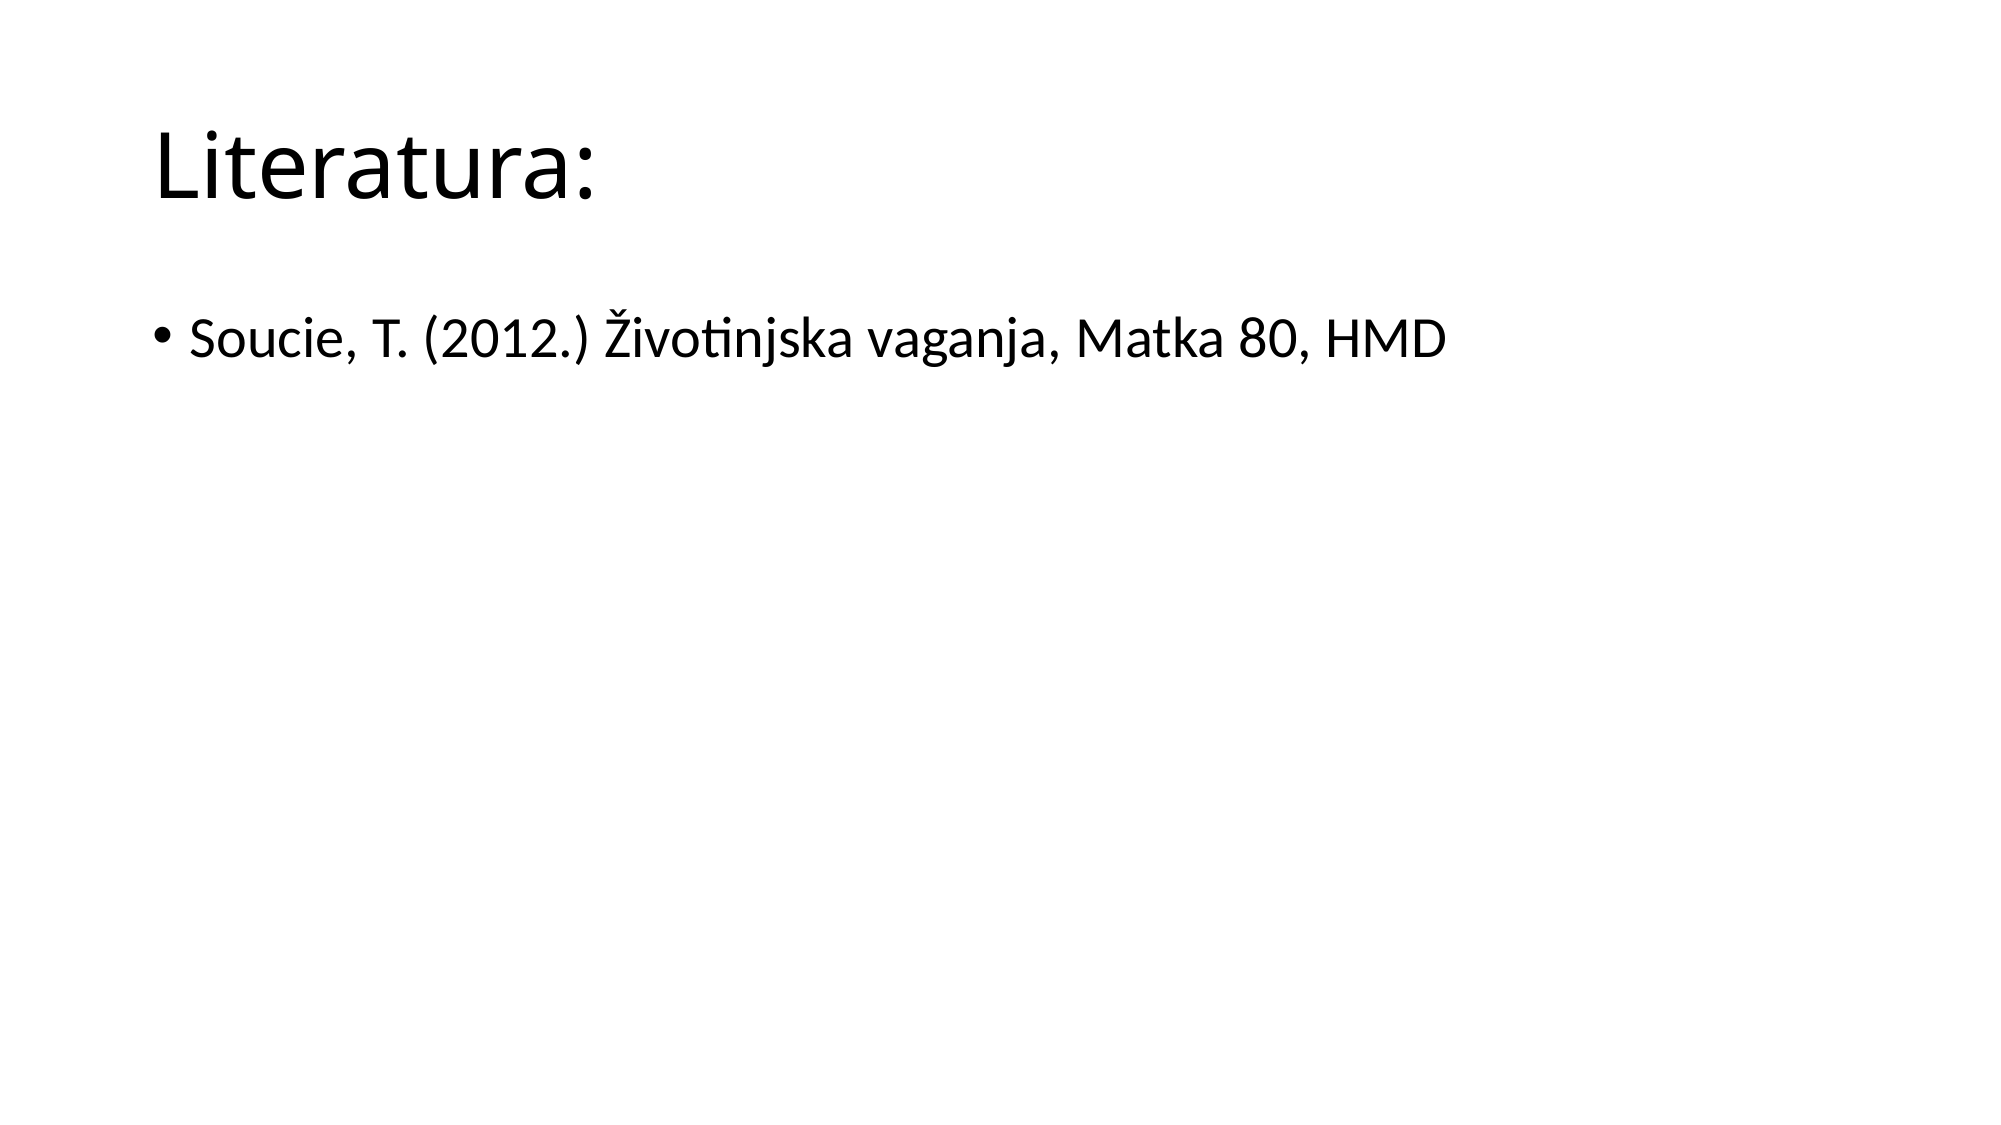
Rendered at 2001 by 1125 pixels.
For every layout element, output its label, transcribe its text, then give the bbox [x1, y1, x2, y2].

list Soucie, T. (2012.) Životinjska vaganja, Matka 80, HMD [137, 299, 1863, 1014]
title Literatura: [137, 59, 1863, 278]
